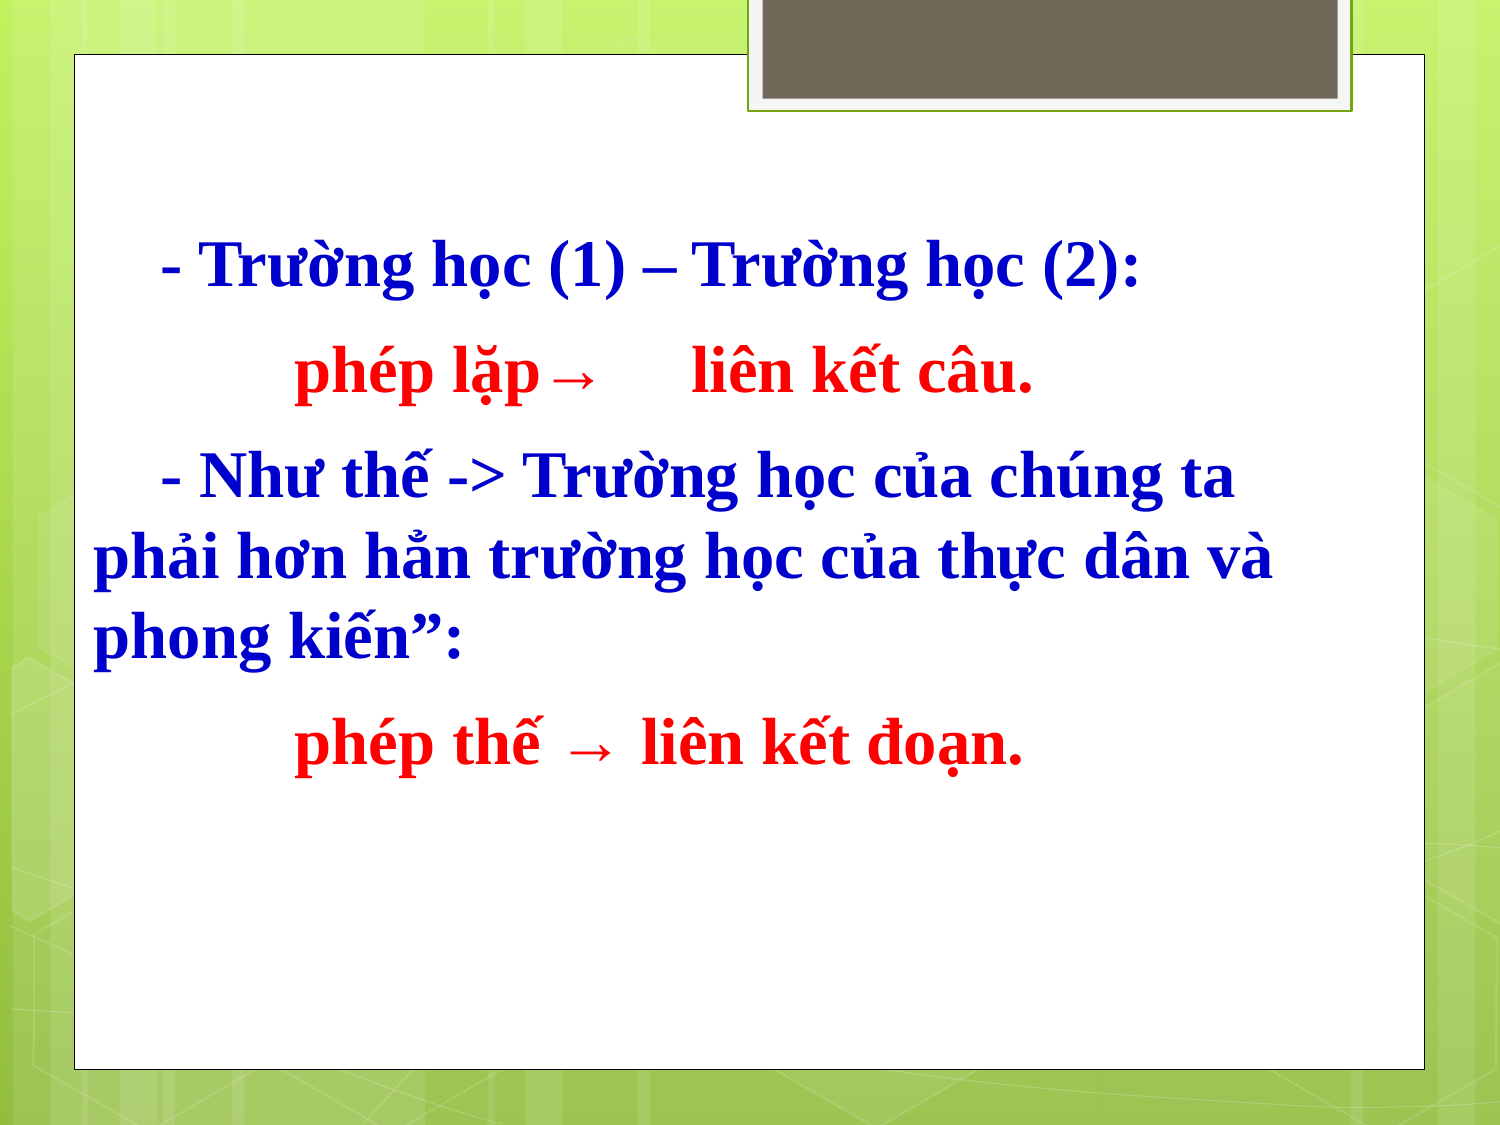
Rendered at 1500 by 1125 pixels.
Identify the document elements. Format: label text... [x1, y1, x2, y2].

list - Trường học (1) – Trường học (2): phép lặp→ liên kết câu. - Như thế -> Trường học của chúng ta phải hơn hẳn trường học của thực dân và phong kiến”: phép thế → liên kết đoạn. [78, 0, 1372, 1125]
